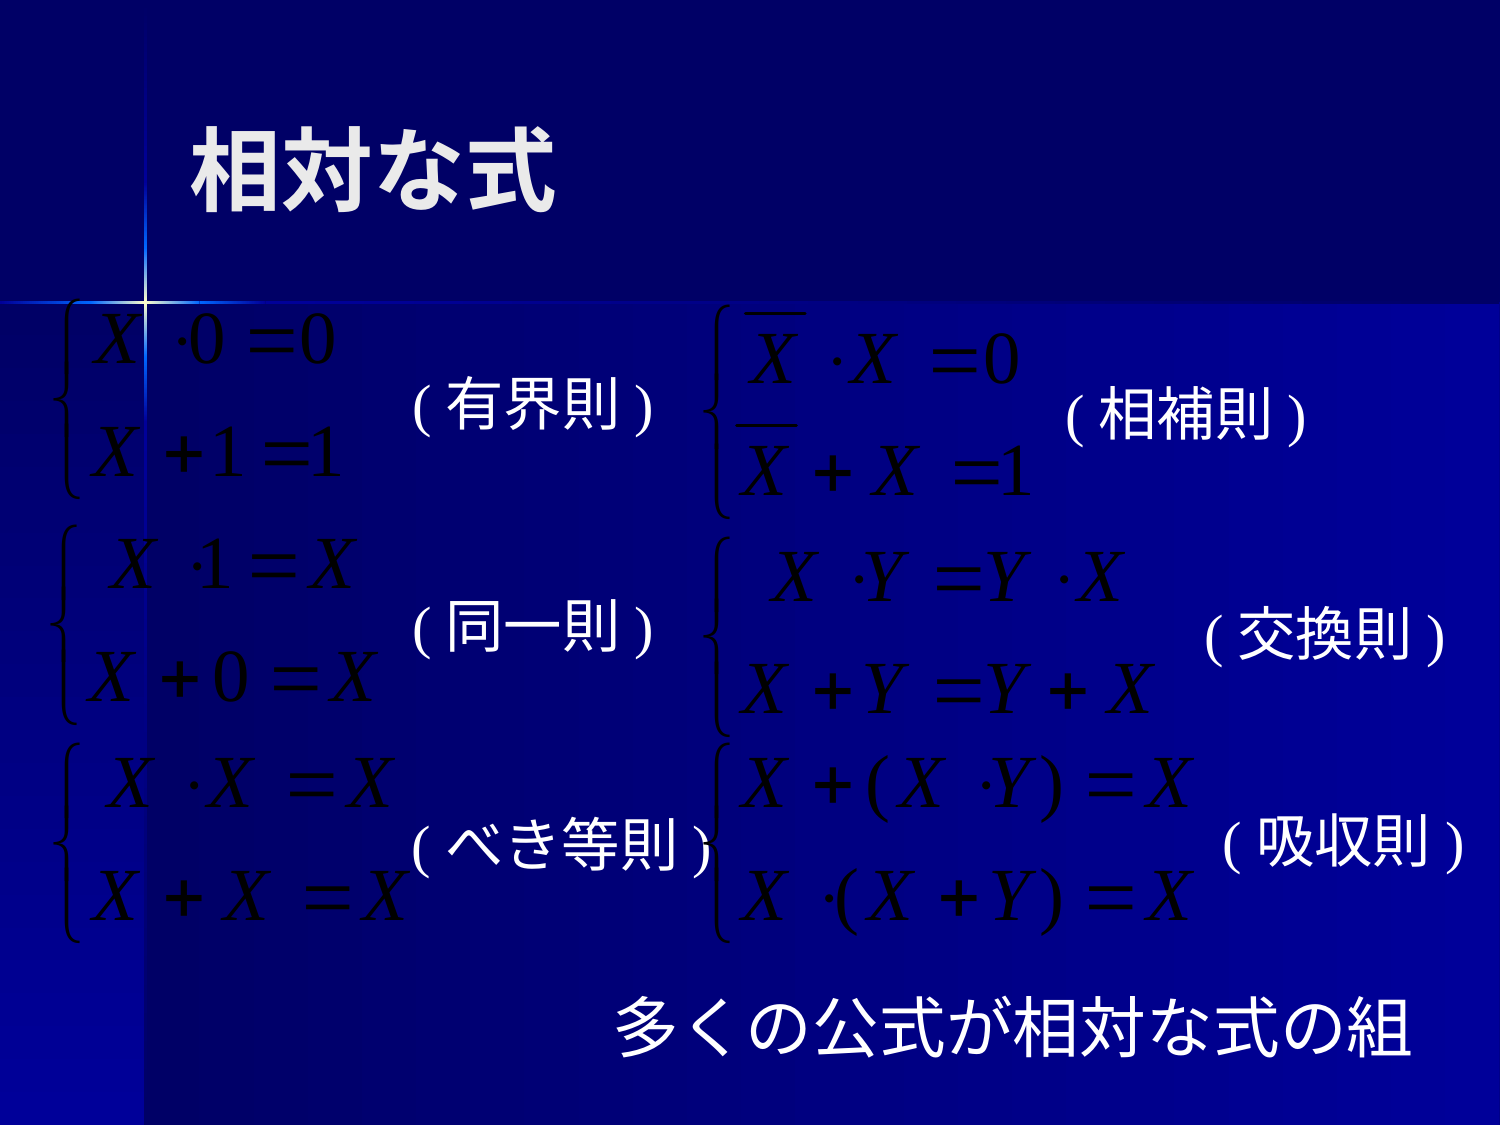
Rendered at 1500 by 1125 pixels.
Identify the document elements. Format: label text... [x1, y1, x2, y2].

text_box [686, 731, 1468, 957]
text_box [686, 287, 1310, 538]
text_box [37, 287, 657, 512]
text_box 多くの公式が相対な式の組 [597, 977, 1429, 1073]
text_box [686, 524, 1449, 731]
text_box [33, 512, 657, 738]
title 相対な式 [174, 50, 1413, 285]
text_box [37, 731, 686, 957]
